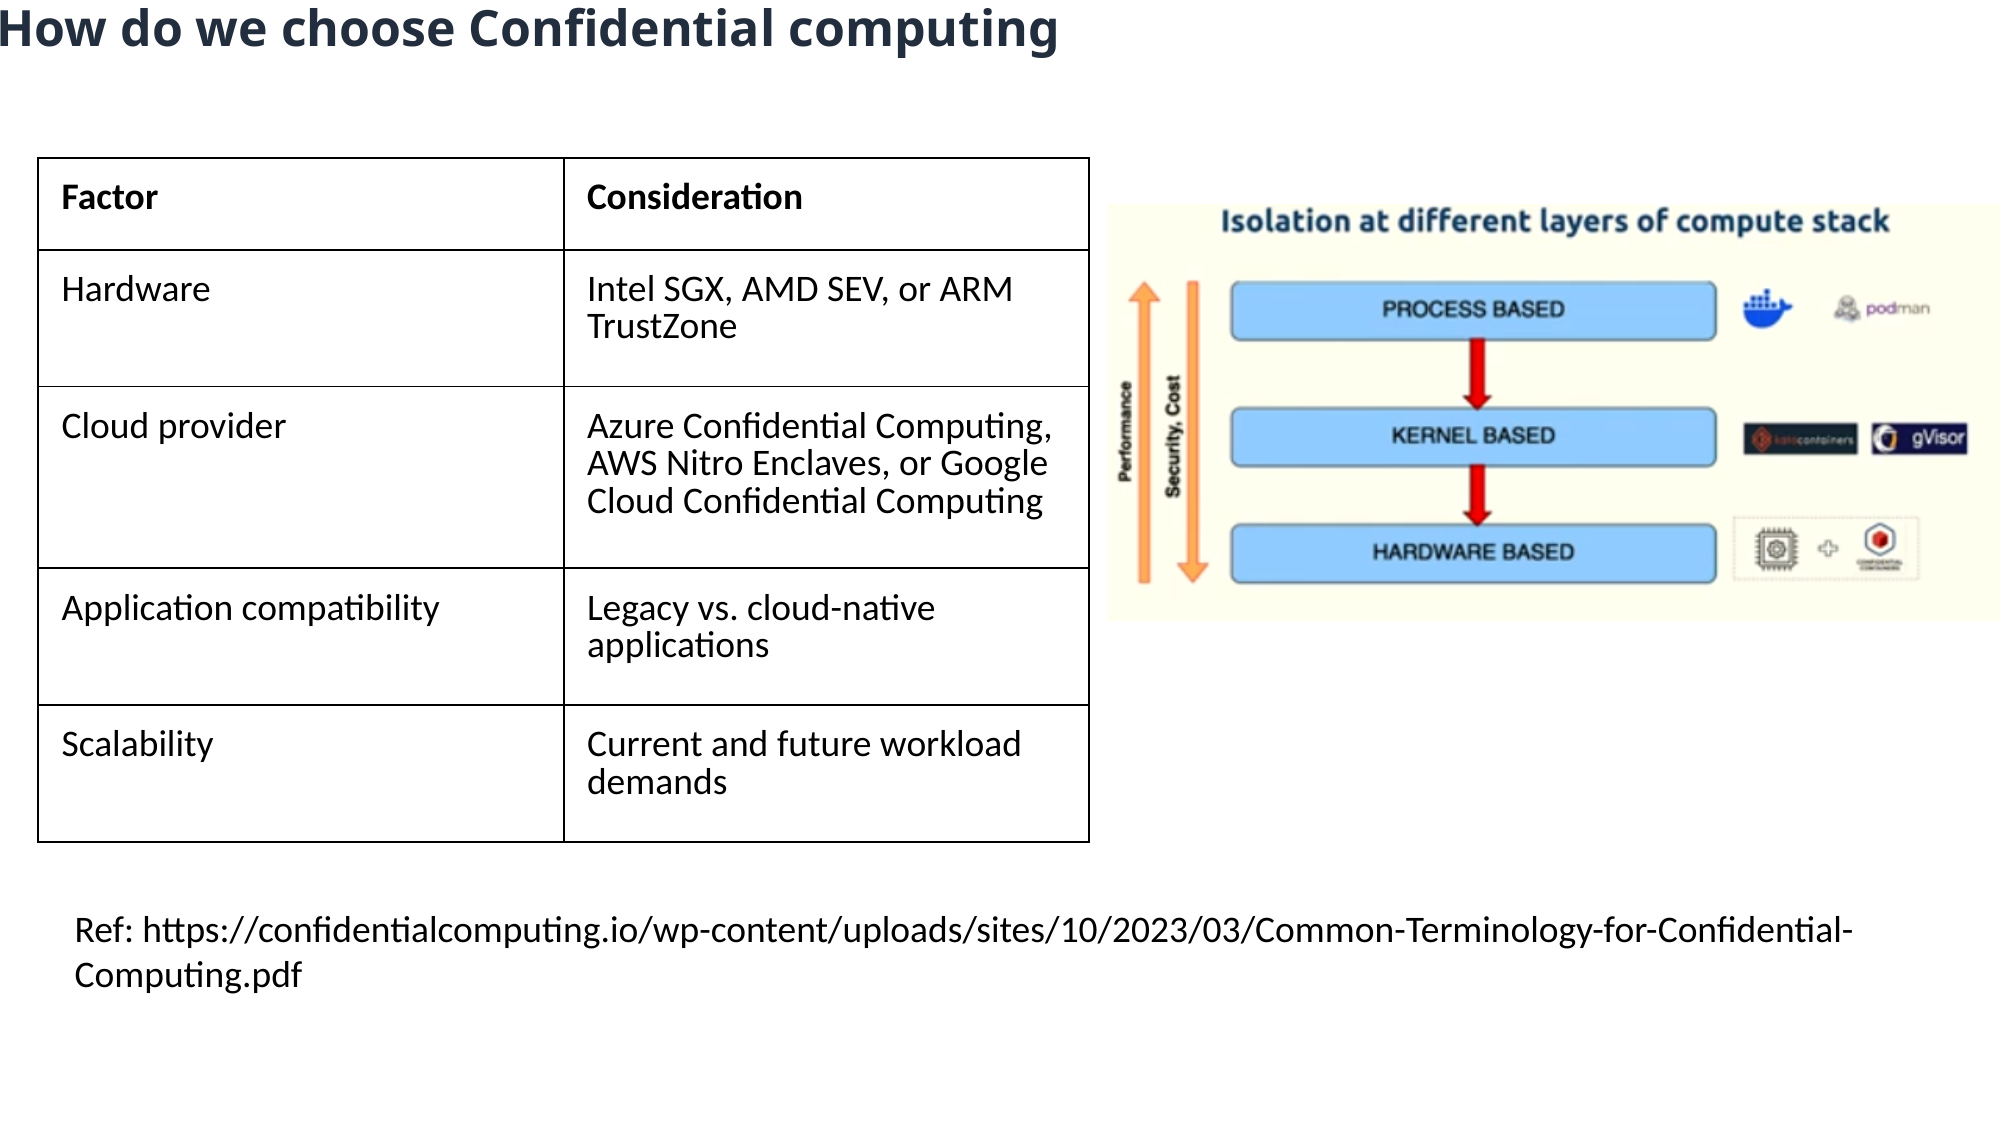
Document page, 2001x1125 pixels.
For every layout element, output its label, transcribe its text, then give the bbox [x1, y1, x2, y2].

table_cell Legacy vs. cloud-native applications [565, 569, 1088, 704]
table_cell Intel SGX, AMD SEV, or ARM TrustZone [565, 251, 1088, 386]
table_cell Hardware [39, 251, 563, 386]
title How do we choose Confidential computing [0, 0, 1742, 61]
picture [1107, 204, 2000, 621]
table_cell Cloud provider [39, 387, 563, 567]
table_header Factor [39, 159, 563, 249]
text_box Ref: https://confidentialcomputing.io/wp-content/uploads/sites/10/2023/03/Common-Terminology-for-Confidential-Computing.pdf [59, 897, 1975, 1003]
table_cell Azure Confidential Computing, AWS Nitro Enclaves, or Google Cloud Confidential Computing [565, 387, 1088, 567]
table_cell Application compatibility [39, 569, 563, 704]
table_cell Scalability [39, 706, 563, 841]
table_cell Current and future workload demands [565, 706, 1088, 841]
table_header Consideration [565, 159, 1088, 249]
